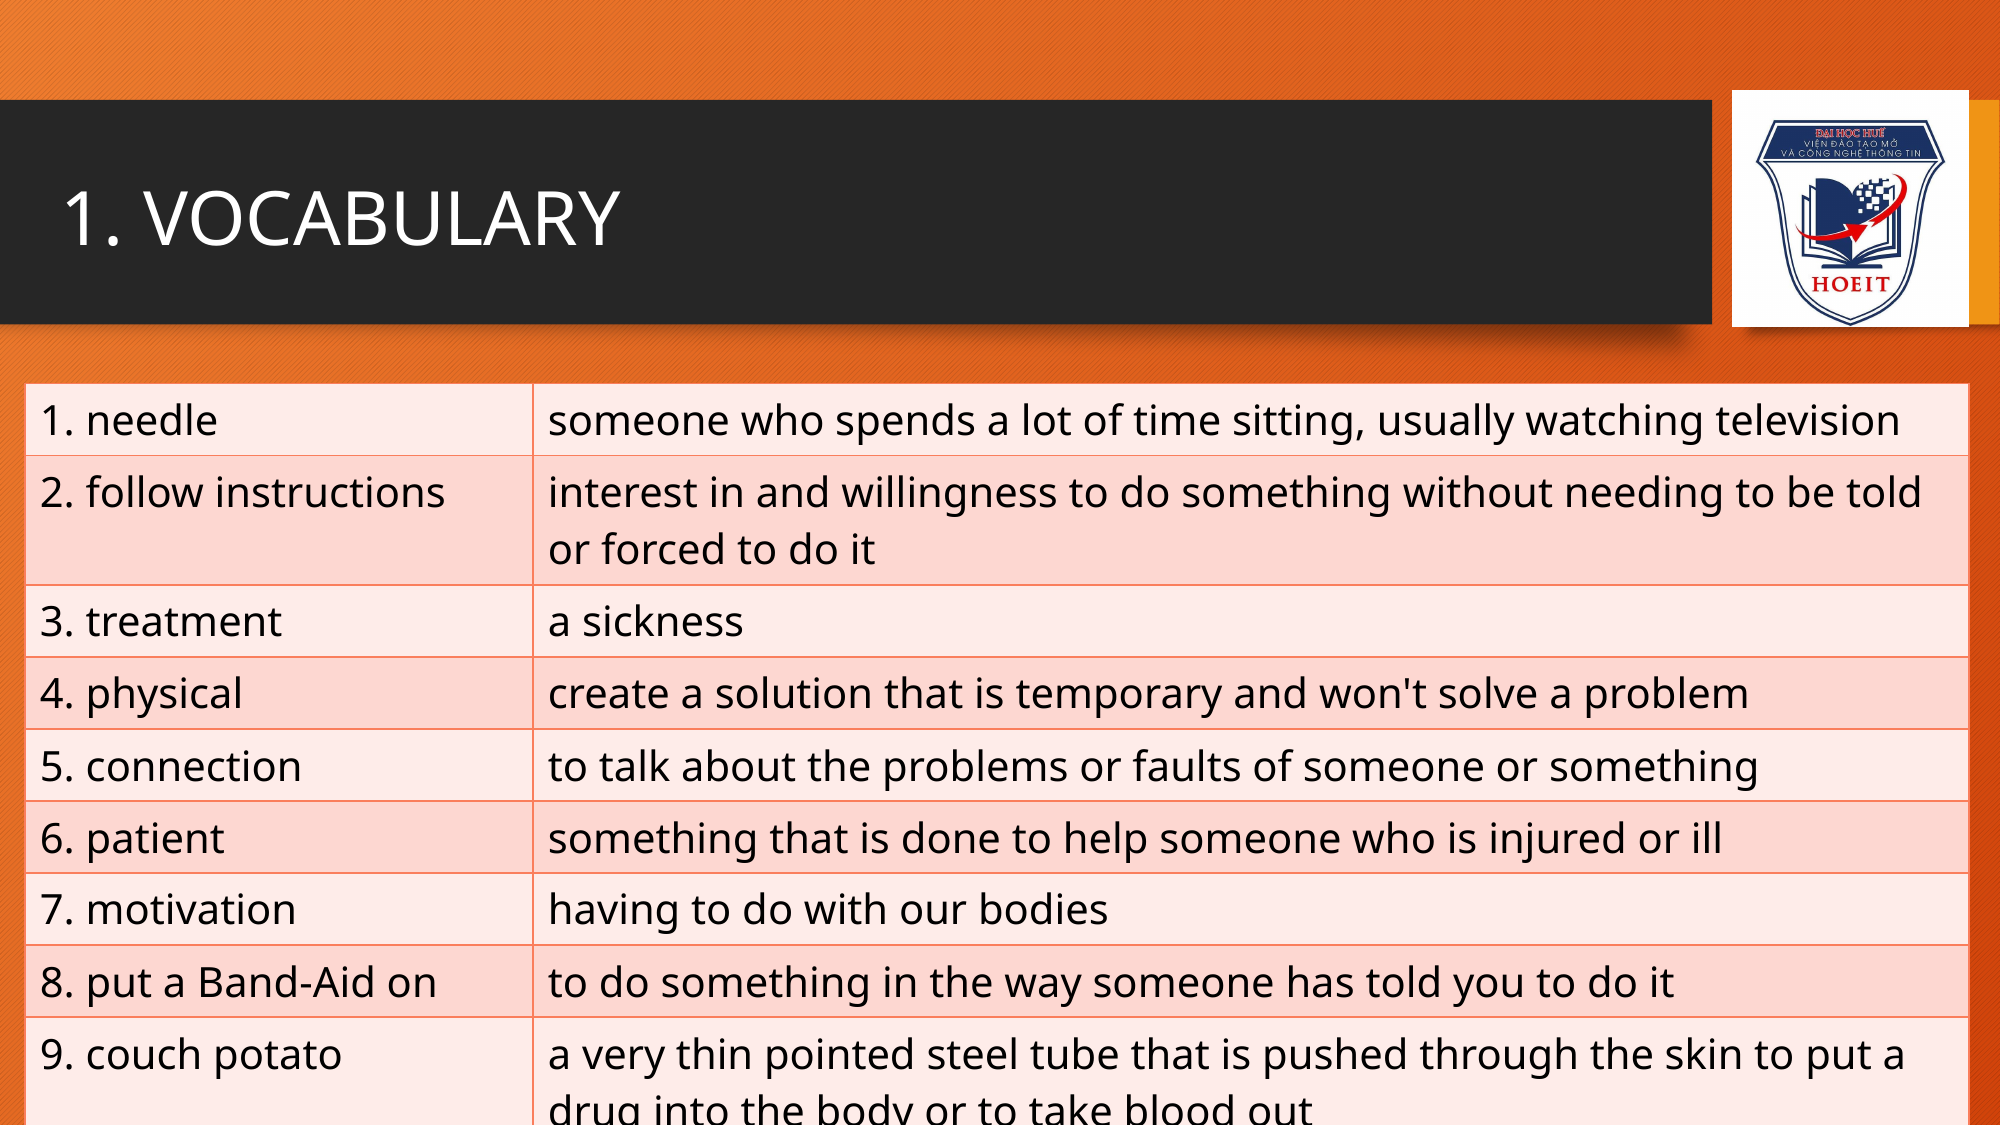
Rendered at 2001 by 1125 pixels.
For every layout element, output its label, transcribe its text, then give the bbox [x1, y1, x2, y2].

picture [0, 325, 1713, 376]
table_cell to talk about the problems or faults of someone or something [534, 730, 1968, 800]
table_cell a sickness [534, 586, 1968, 656]
table_cell 6. patient [26, 802, 532, 872]
table_cell create a solution that is temporary and won't solve a problem [534, 658, 1968, 728]
table_header 1. needle [26, 384, 532, 455]
table_cell something that is done to help someone who is injured or ill [534, 802, 1968, 872]
table_cell having to do with our bodies [534, 874, 1968, 944]
picture [1731, 89, 2000, 347]
table_cell 2. follow instructions [26, 456, 532, 584]
table_cell interest in and willingness to do something without needing to be told or forced to do it [534, 456, 1968, 584]
table_cell 3. treatment [26, 586, 532, 656]
table_cell a very thin pointed steel tube that is pushed through the skin to put a drug into the body or to take blood out [534, 1018, 1968, 1125]
table_header someone who spends a lot of time sitting, usually watching television [534, 384, 1968, 455]
title 1. VOCABULARY [45, 118, 1731, 324]
table_cell 9. couch potato [26, 1018, 532, 1125]
table_cell 4. physical [26, 658, 532, 728]
table_cell 5. connection [26, 730, 532, 800]
table_cell 7. motivation [26, 874, 532, 944]
table_cell 8. put a Band-Aid on [26, 946, 532, 1016]
table_cell to do something in the way someone has told you to do it [534, 946, 1968, 1016]
